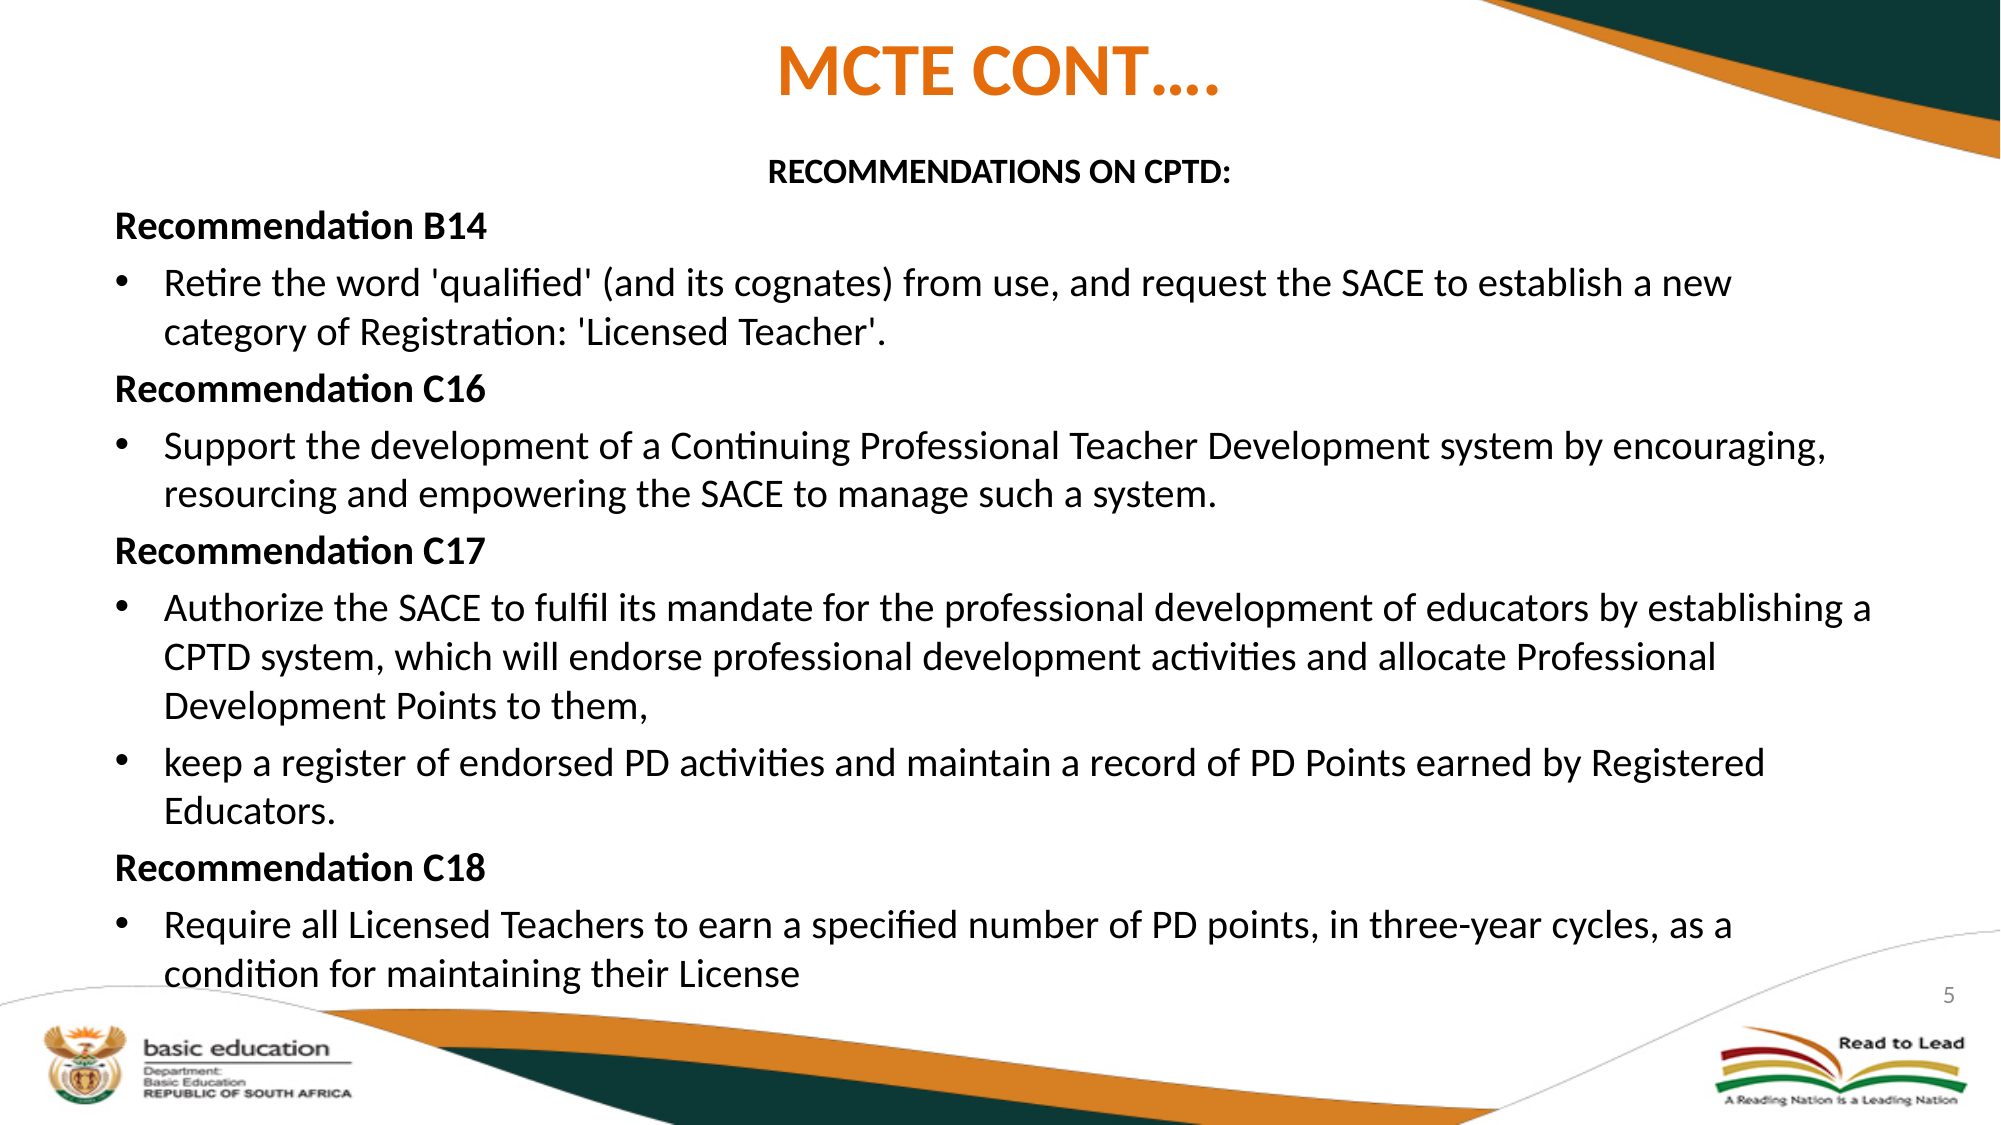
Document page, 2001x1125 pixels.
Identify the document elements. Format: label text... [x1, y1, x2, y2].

list RECOMMENDATIONS ON CPTD: Recommendation B14 Retire the word 'qualified' (and its cognates) from use, and request the SACE to establish a new category of Registration: 'Licensed Teacher'. Recommendation C16 Support the development of a Continuing Professional Teacher Development system by encouraging, resourcing and empowering the SACE to manage such a system. Recommendation C17 Authorize the SACE to fulfil its mandate for the professional development of educators by establishing a CPTD system, which will endorse professional development activities and allocate Professional Development Points to them, keep a register of endorsed PD activities and maintain a record of PD Points earned by Registered Educators. Recommendation C18 Require all Licensed Teachers to earn a specified number of PD points, in three-year cycles, as a condition for maintaining their License [99, 140, 1900, 1005]
title MCTE CONT…. [99, 0, 1900, 131]
picture [0, 0, 2001, 1125]
slide_number 5 [1504, 964, 1971, 1024]
